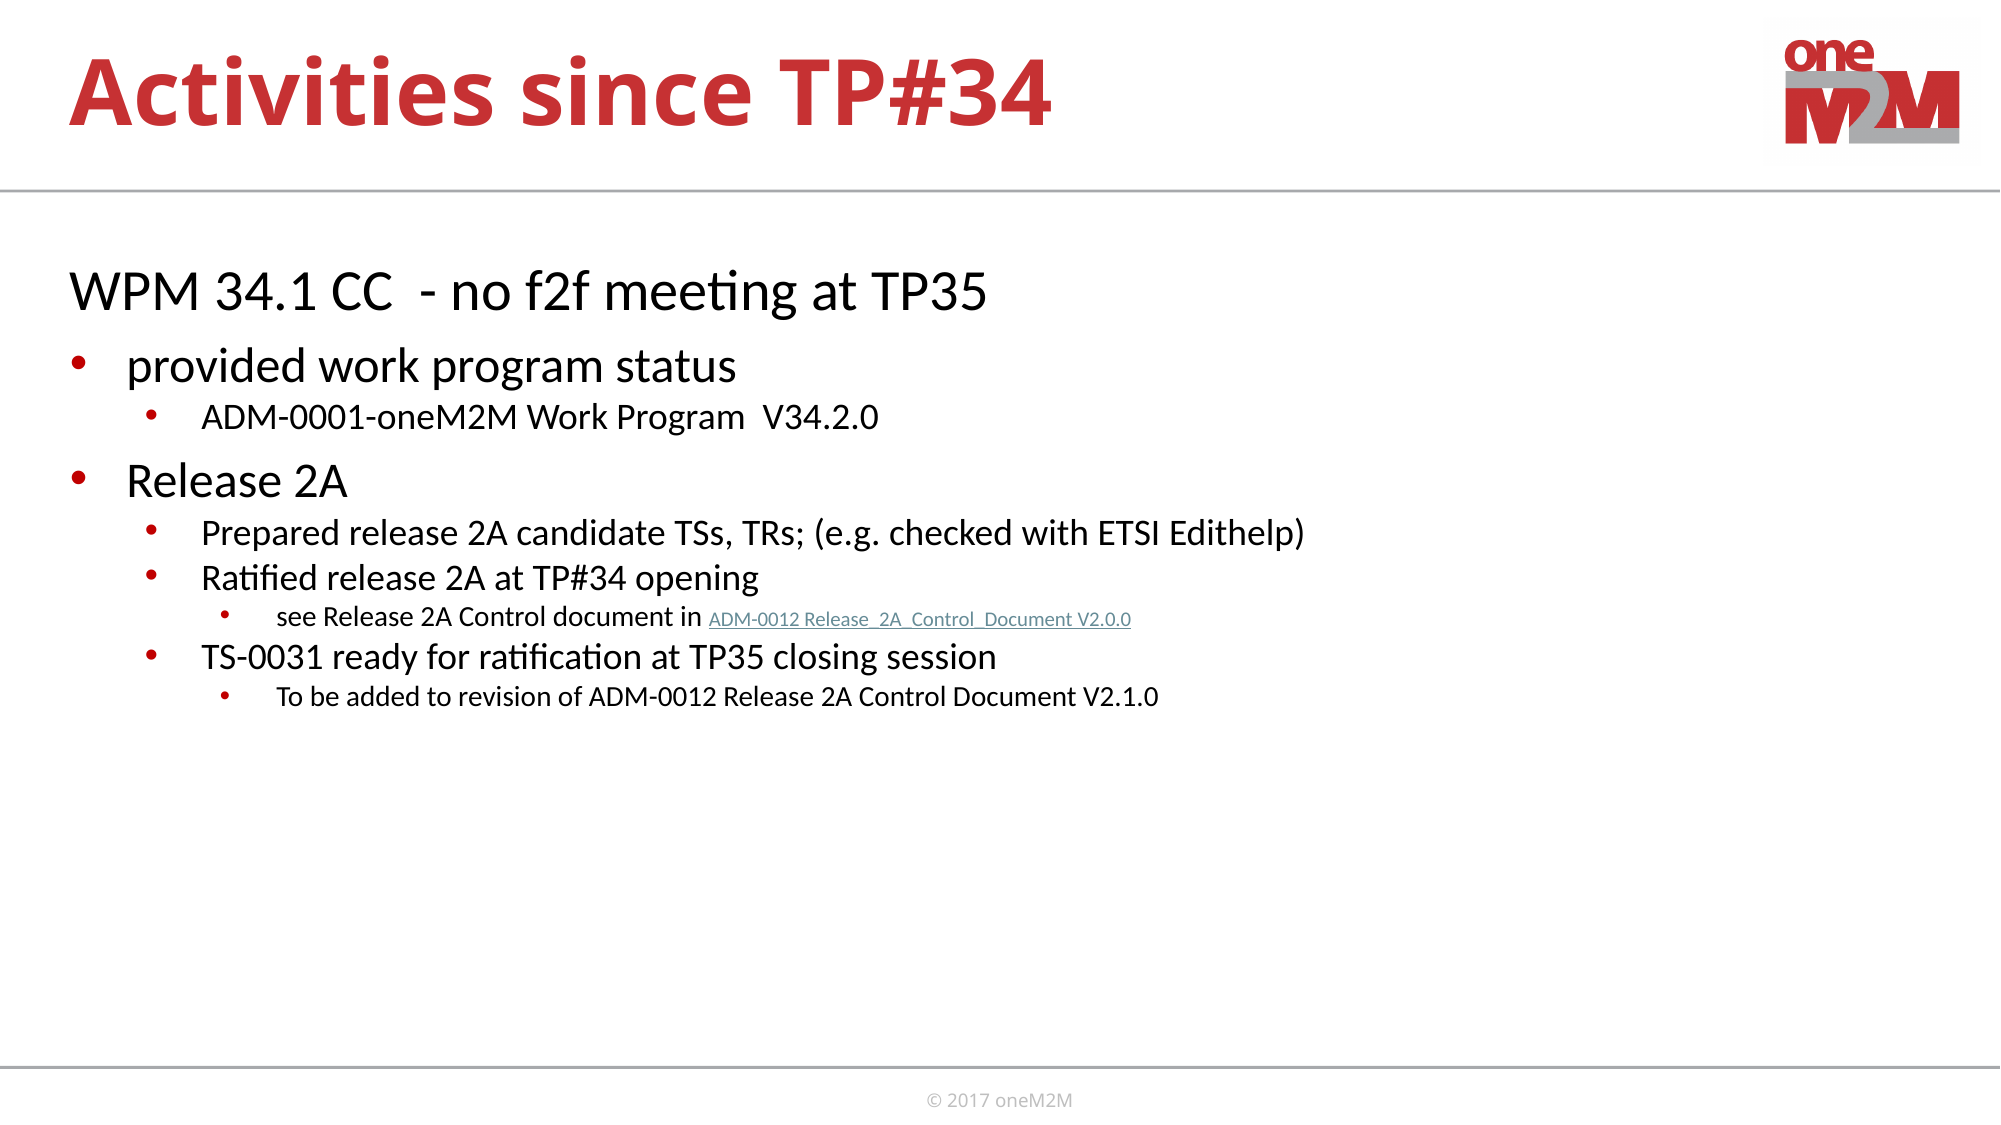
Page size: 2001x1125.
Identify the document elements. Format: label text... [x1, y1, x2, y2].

list WPM 34.1 CC - no f2f meeting at TP35 provided work program status ADM-0001-oneM2M Work Program V34.2.0 Release 2A Prepared release 2A candidate TSs, TRs; (e.g. checked with ETSI Edithelp) Ratified release 2A at TP#34 opening see Release 2A Control document in ADM-0012 Release_2A_Control_Document V2.0.0 TS-0031 ready for ratification at TP35 closing session To be added to revision of ADM-0012 Release 2A Control Document V2.1.0 [54, 245, 1967, 959]
title Activities since TP#34 [54, 0, 1343, 193]
picture [1763, 17, 1981, 166]
